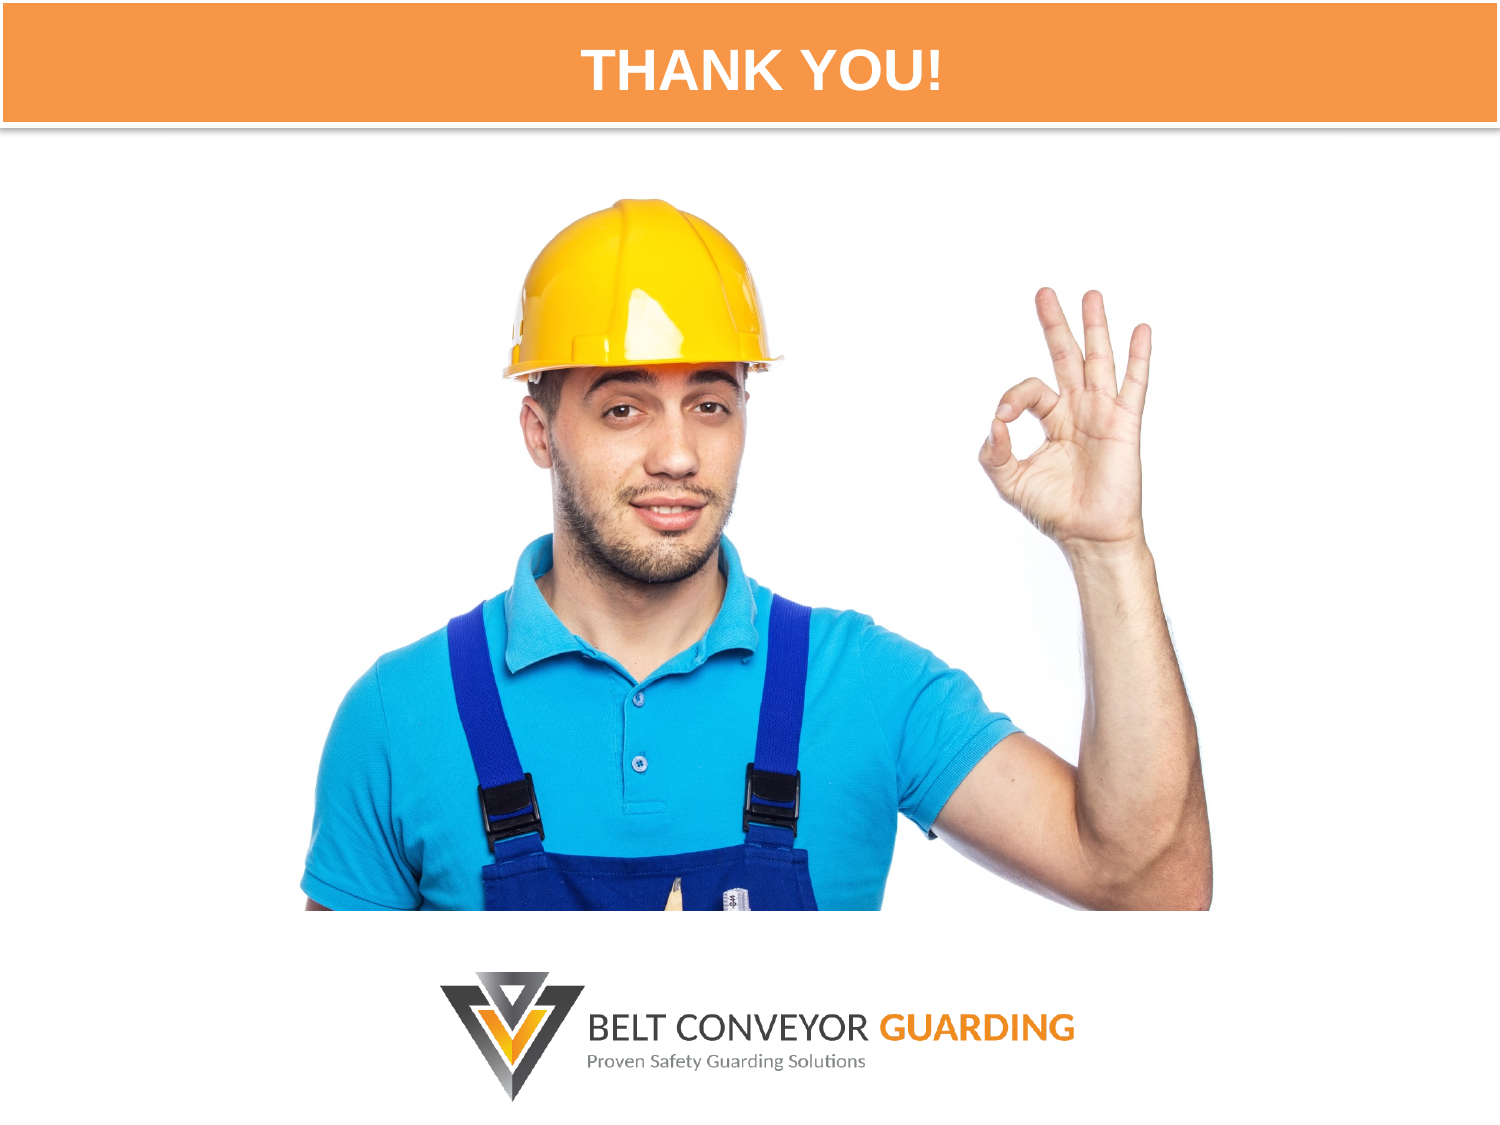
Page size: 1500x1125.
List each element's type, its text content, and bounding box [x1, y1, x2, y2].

text_box THANK YOU! [12, 24, 1500, 110]
picture [162, 137, 1345, 1125]
text_box [0, 0, 1500, 125]
